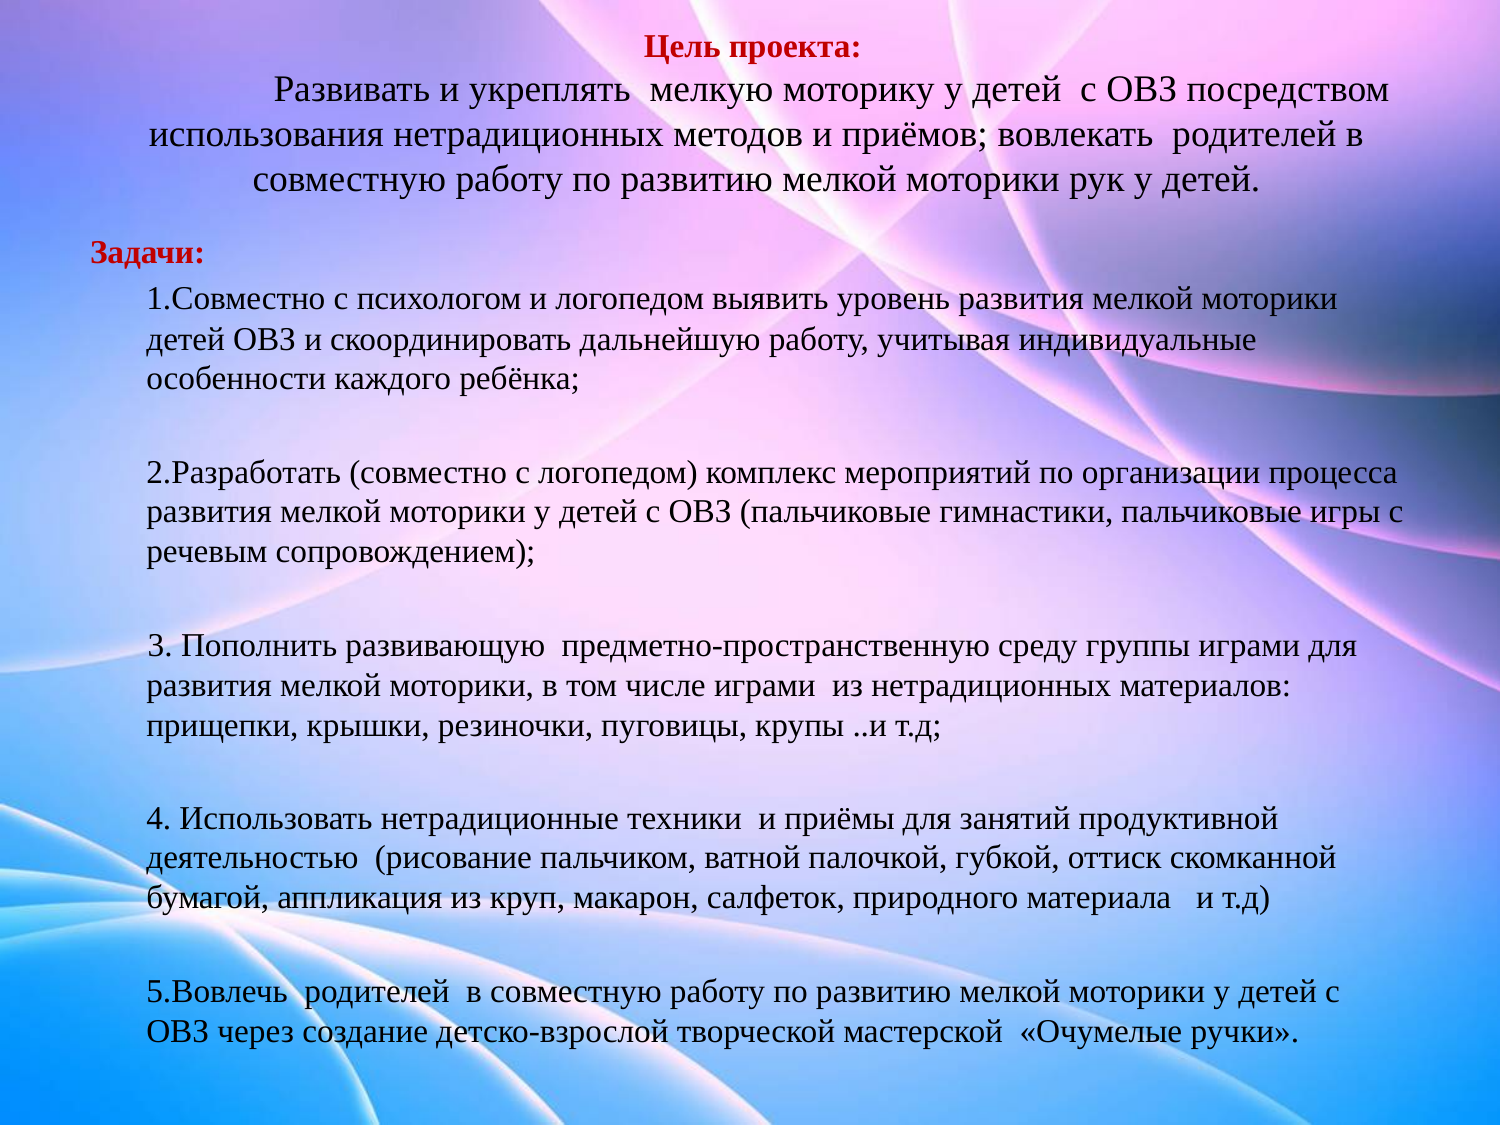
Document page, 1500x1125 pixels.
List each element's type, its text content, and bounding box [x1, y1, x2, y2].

title Цель проекта: Развивать и укреплять мелкую моторику у детей с ОВЗ посредством использования нетрадиционных методов и приёмов; вовлекать родителей в совместную работу по развитию мелкой моторики рук у детей. [82, 35, 1432, 153]
list Задачи: 1.Совместно с психологом и логопедом выявить уровень развития мелкой моторики детей ОВЗ и скоординировать дальнейшую работу, учитывая индивидуальные особенности каждого ребёнка; 2.Разработать (совместно с логопедом) комплекс мероприятий по организации процесса развития мелкой моторики у детей с ОВЗ (пальчиковые гимнастики, пальчиковые игры с речевым сопровождением); 3. Пополнить развивающую предметно-пространственную среду группы играми для развития мелкой моторики, в том числе играми из нетрадиционных материалов: прищепки, крышки, резиночки, пуговицы, крупы ..и т.д; 4. Использовать нетрадиционные техники и приёмы для занятий продуктивной деятельностью (рисование пальчиком, ватной палочкой, губкой, оттиск скомканной бумагой, аппликация из круп, макарон, салфеток, природного материала и т.д) 5.Вовлечь родителей в совместную работу по развитию мелкой моторики у детей с ОВЗ через создание детско-взрослой творческой мастерской «Очумелые ручки». [75, 222, 1425, 1079]
picture [0, 0, 1500, 1125]
